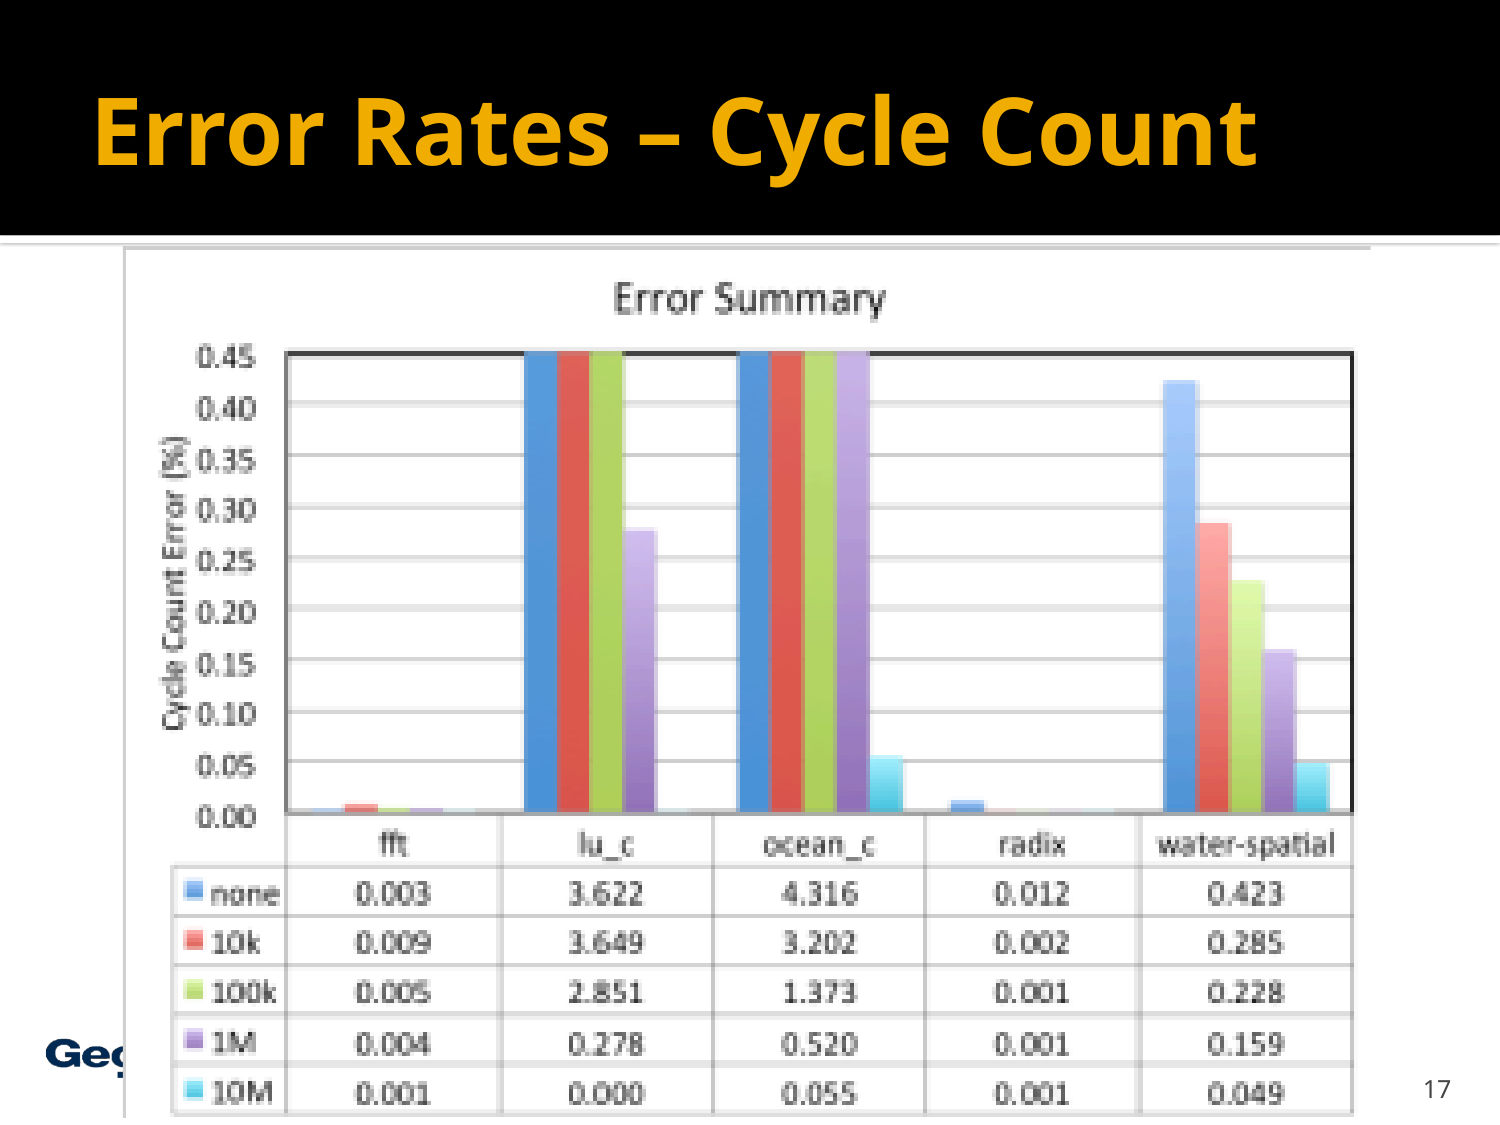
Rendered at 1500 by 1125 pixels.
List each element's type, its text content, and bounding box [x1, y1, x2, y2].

title Error Rates – Cycle Count [75, 25, 1425, 231]
slide_number 17 [1375, 1062, 1467, 1108]
picture [38, 246, 1371, 1118]
